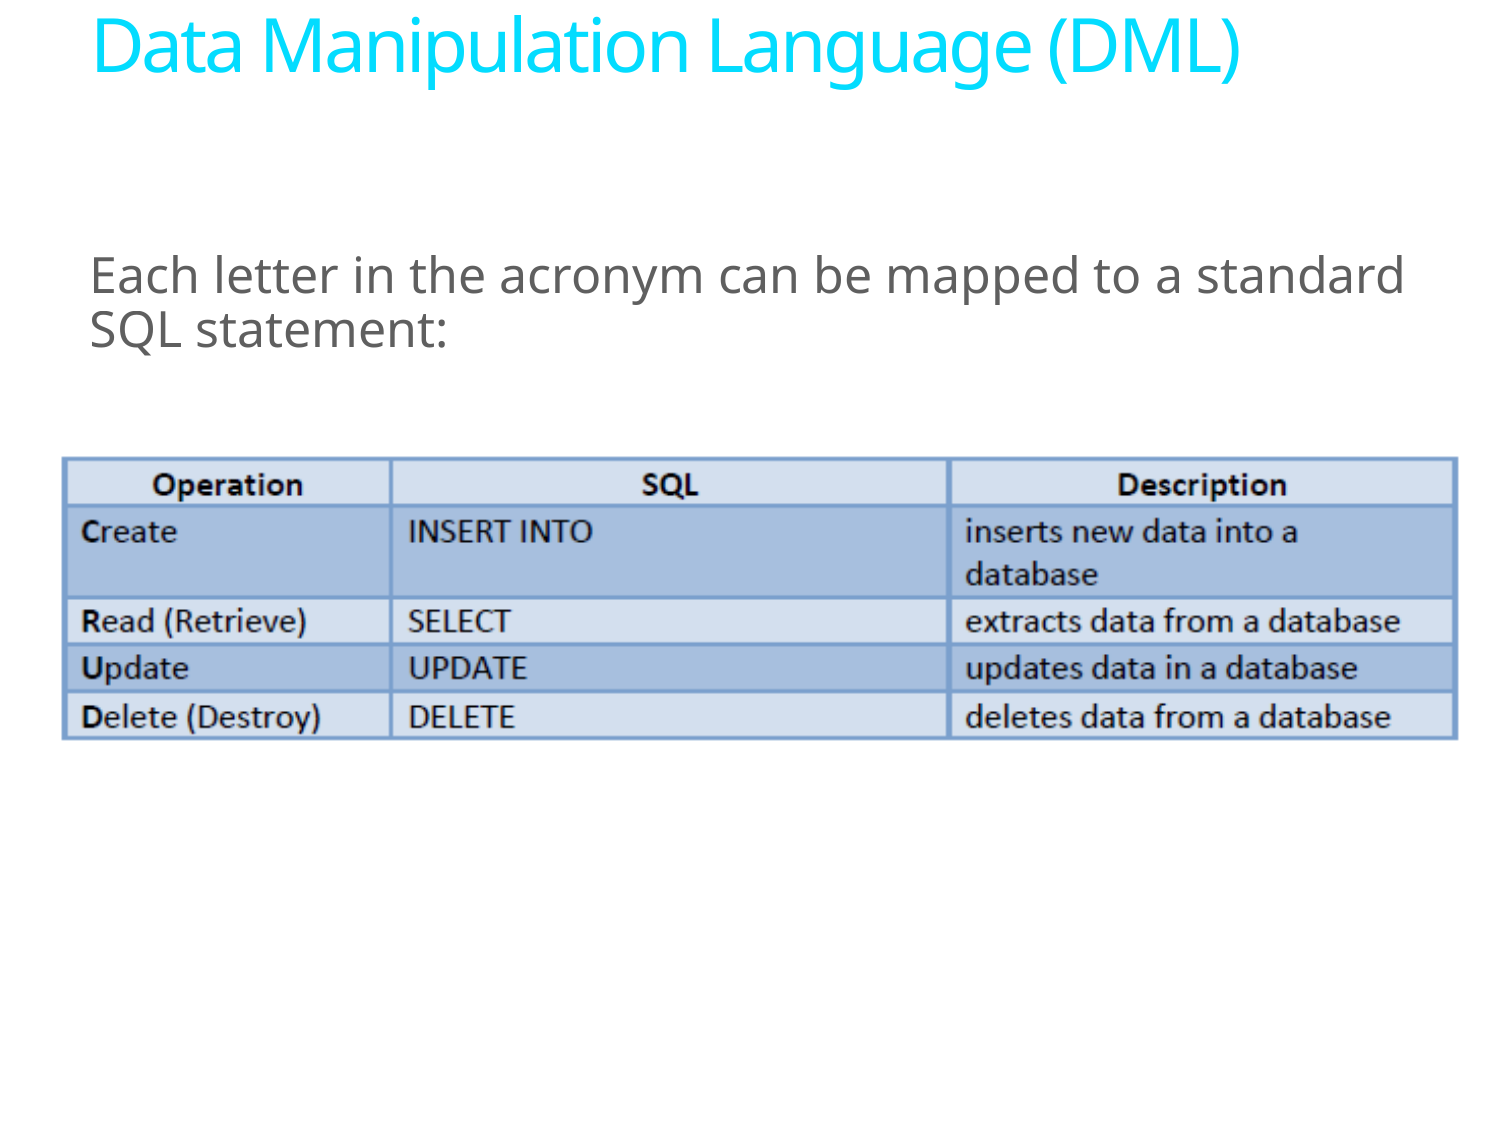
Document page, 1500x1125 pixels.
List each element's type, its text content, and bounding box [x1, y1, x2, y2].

picture [49, 438, 1476, 761]
title Data Manipulation Language (DML) [75, 0, 1351, 122]
list Each letter in the acronym can be mapped to a standard SQL statement: [75, 242, 1425, 388]
